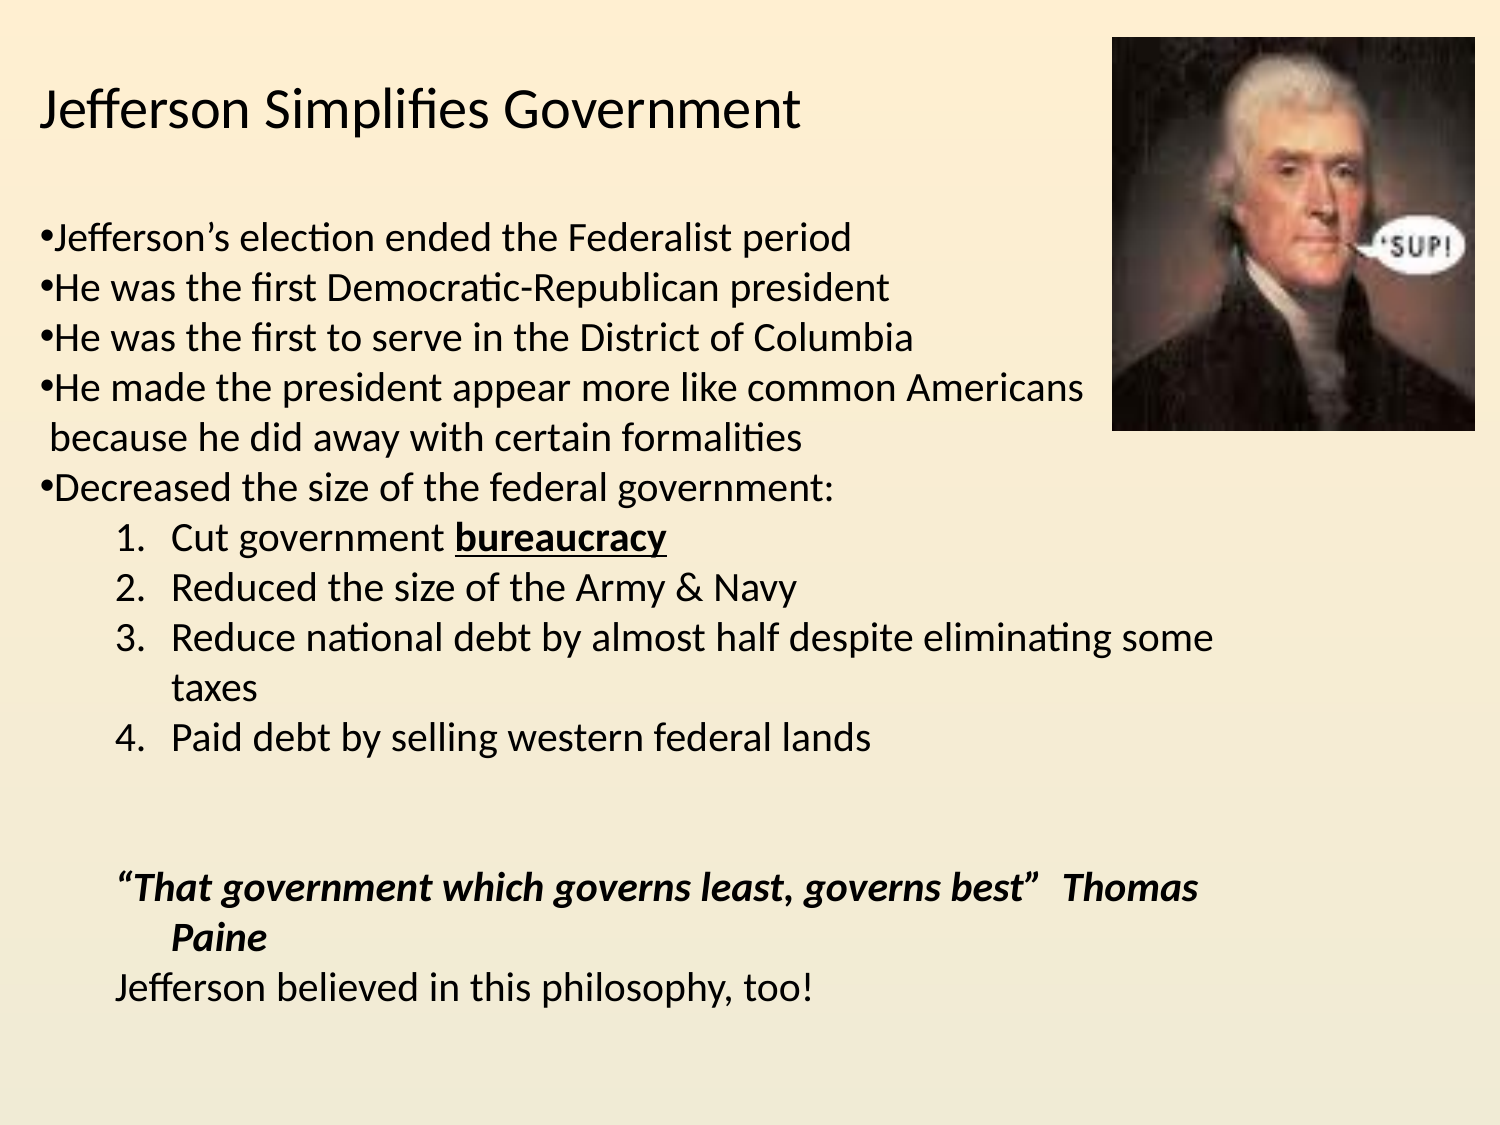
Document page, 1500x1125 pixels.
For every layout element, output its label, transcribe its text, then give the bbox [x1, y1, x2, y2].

picture [1112, 37, 1476, 432]
text_box Jefferson Simplifies Government Jefferson’s election ended the Federalist period He was the first Democratic-Republican president He was the first to serve in the District of Columbia He made the president appear more like common Americans because he did away with certain formalities Decreased the size of the federal government: Cut government bureaucracy Reduced the size of the Army & Navy Reduce national debt by almost half despite eliminating some taxes Paid debt by selling western federal lands “That government which governs least, governs best” Thomas Paine Jefferson believed in this philosophy, too! [24, 62, 1240, 1125]
